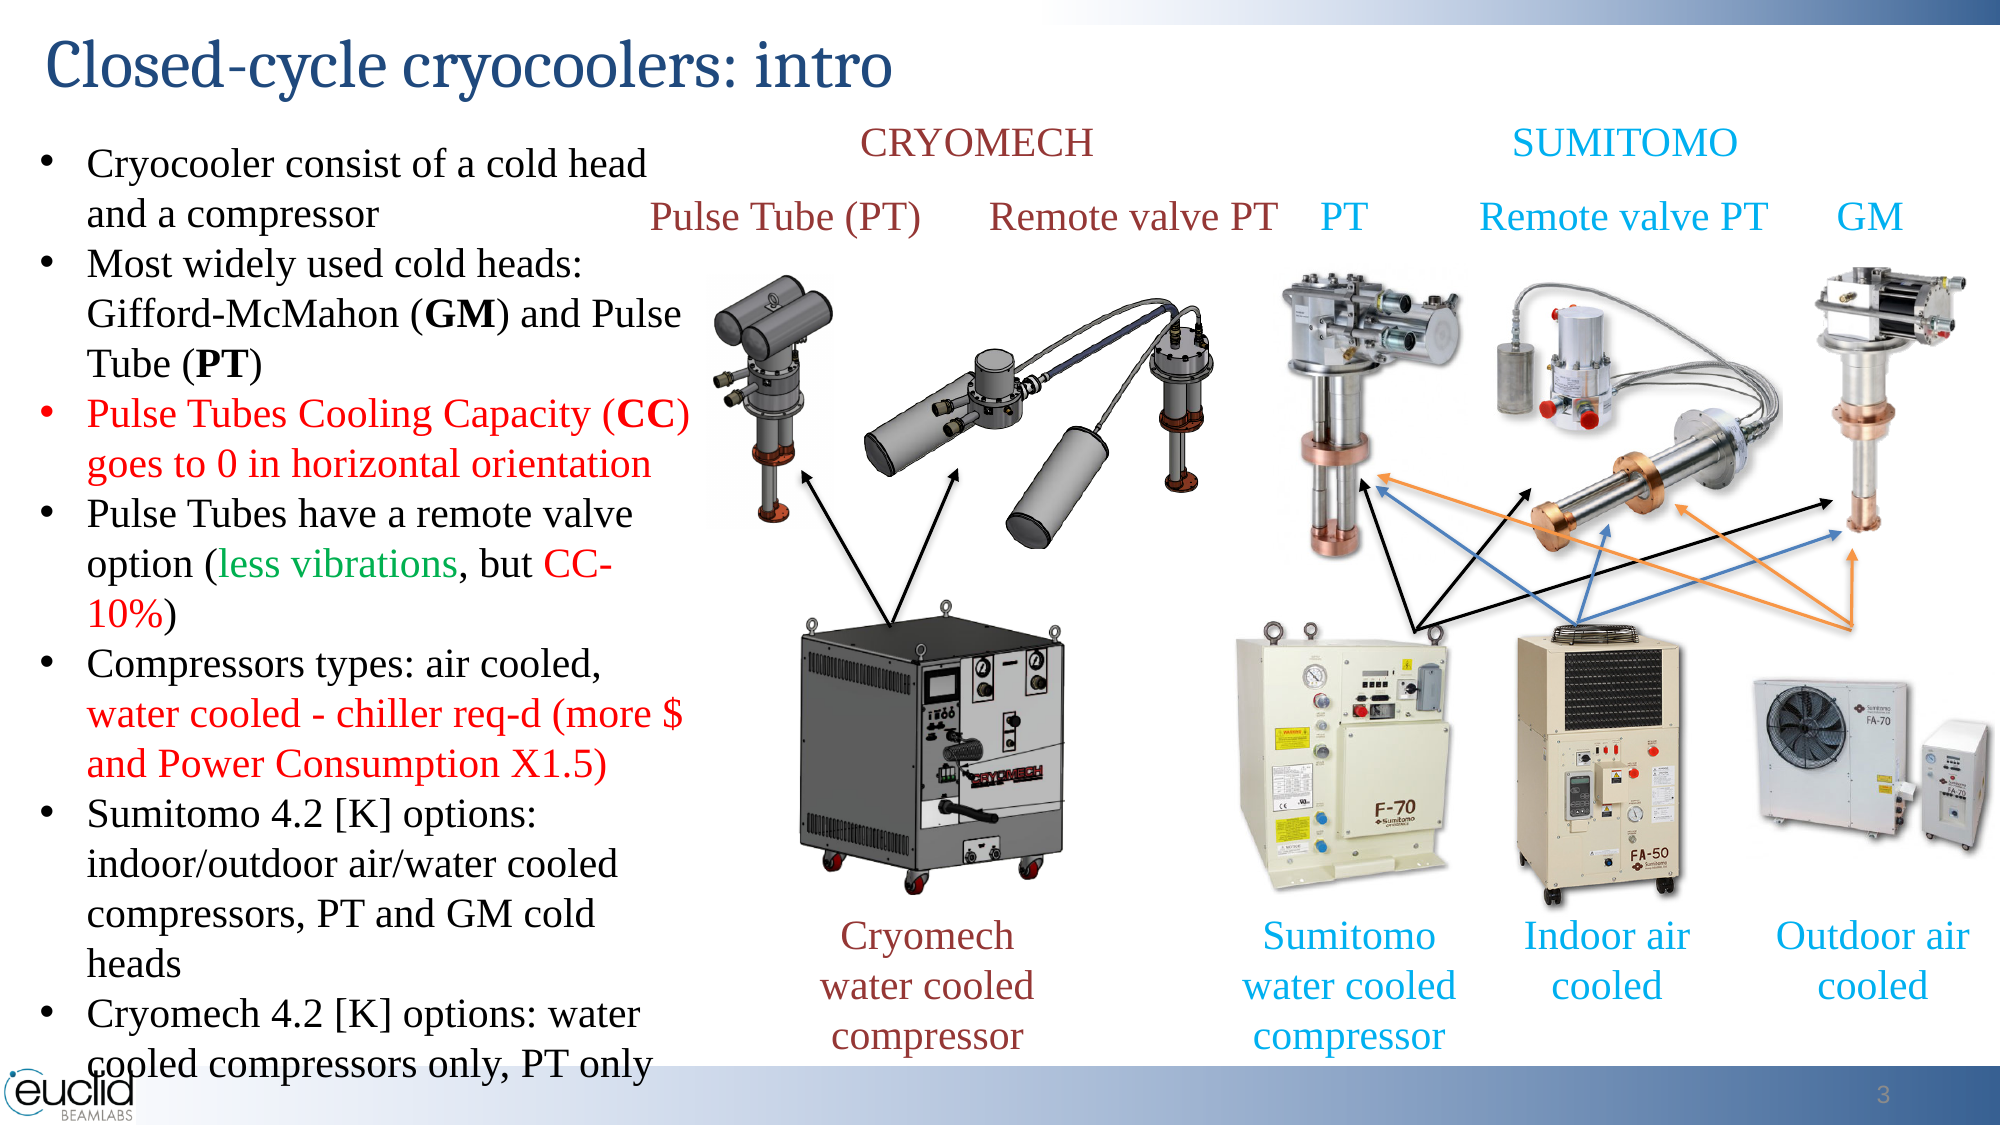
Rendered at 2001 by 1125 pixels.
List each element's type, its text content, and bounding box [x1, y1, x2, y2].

text_box Sumitomo water cooled compressor [1218, 928, 1481, 1066]
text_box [1674, 503, 1854, 626]
picture [1746, 614, 1995, 916]
picture [1273, 263, 1468, 566]
picture [1493, 240, 2000, 541]
text_box Indoor air cooled [1488, 920, 1727, 1016]
text_box GM [1801, 181, 2000, 247]
text_box Cryomech water cooled compressor [785, 900, 1070, 1066]
text_box PT [1168, 181, 1448, 247]
text_box Outdoor air cooled [1754, 924, 1992, 1016]
text_box Remote valve PT [962, 181, 1168, 247]
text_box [801, 469, 889, 628]
text_box Closed-cycle cryocoolers: intro [31, 10, 1700, 99]
text_box Remote valve PT [1448, 181, 1801, 247]
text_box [1376, 474, 1852, 631]
text_box CRYOMECH [801, 107, 1154, 172]
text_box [1360, 477, 1372, 634]
picture [791, 597, 1065, 897]
text_box Cryocooler consist of a cold head and a compressor Most widely used cold heads: Gifford-McMahon (GM) and Pulse Tube (PT) Pulse Tubes Cooling Capacity (CC) goes to 0 in horizontal orientation Pulse Tubes have a remote valve option (less vibrations, but CC-10%) Compressors types: air cooled, water cooled - chiller req-d (more $ and Power Consumption X1.5) Sumitomo 4.2 [K] options: indoor/outdoor air/water cooled compressors, PT and GM cold heads Cryomech 4.2 [K] options: water cooled compressors only, PT only [24, 128, 716, 1094]
slide_number 3 [1805, 1063, 1906, 1124]
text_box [892, 467, 959, 623]
text_box Pulse Tube (PT) [609, 181, 962, 247]
picture [706, 274, 834, 530]
picture [0, 1064, 136, 1125]
text_box SUMITOMO [1449, 107, 1802, 172]
picture [1207, 589, 1723, 921]
picture [857, 295, 1218, 549]
